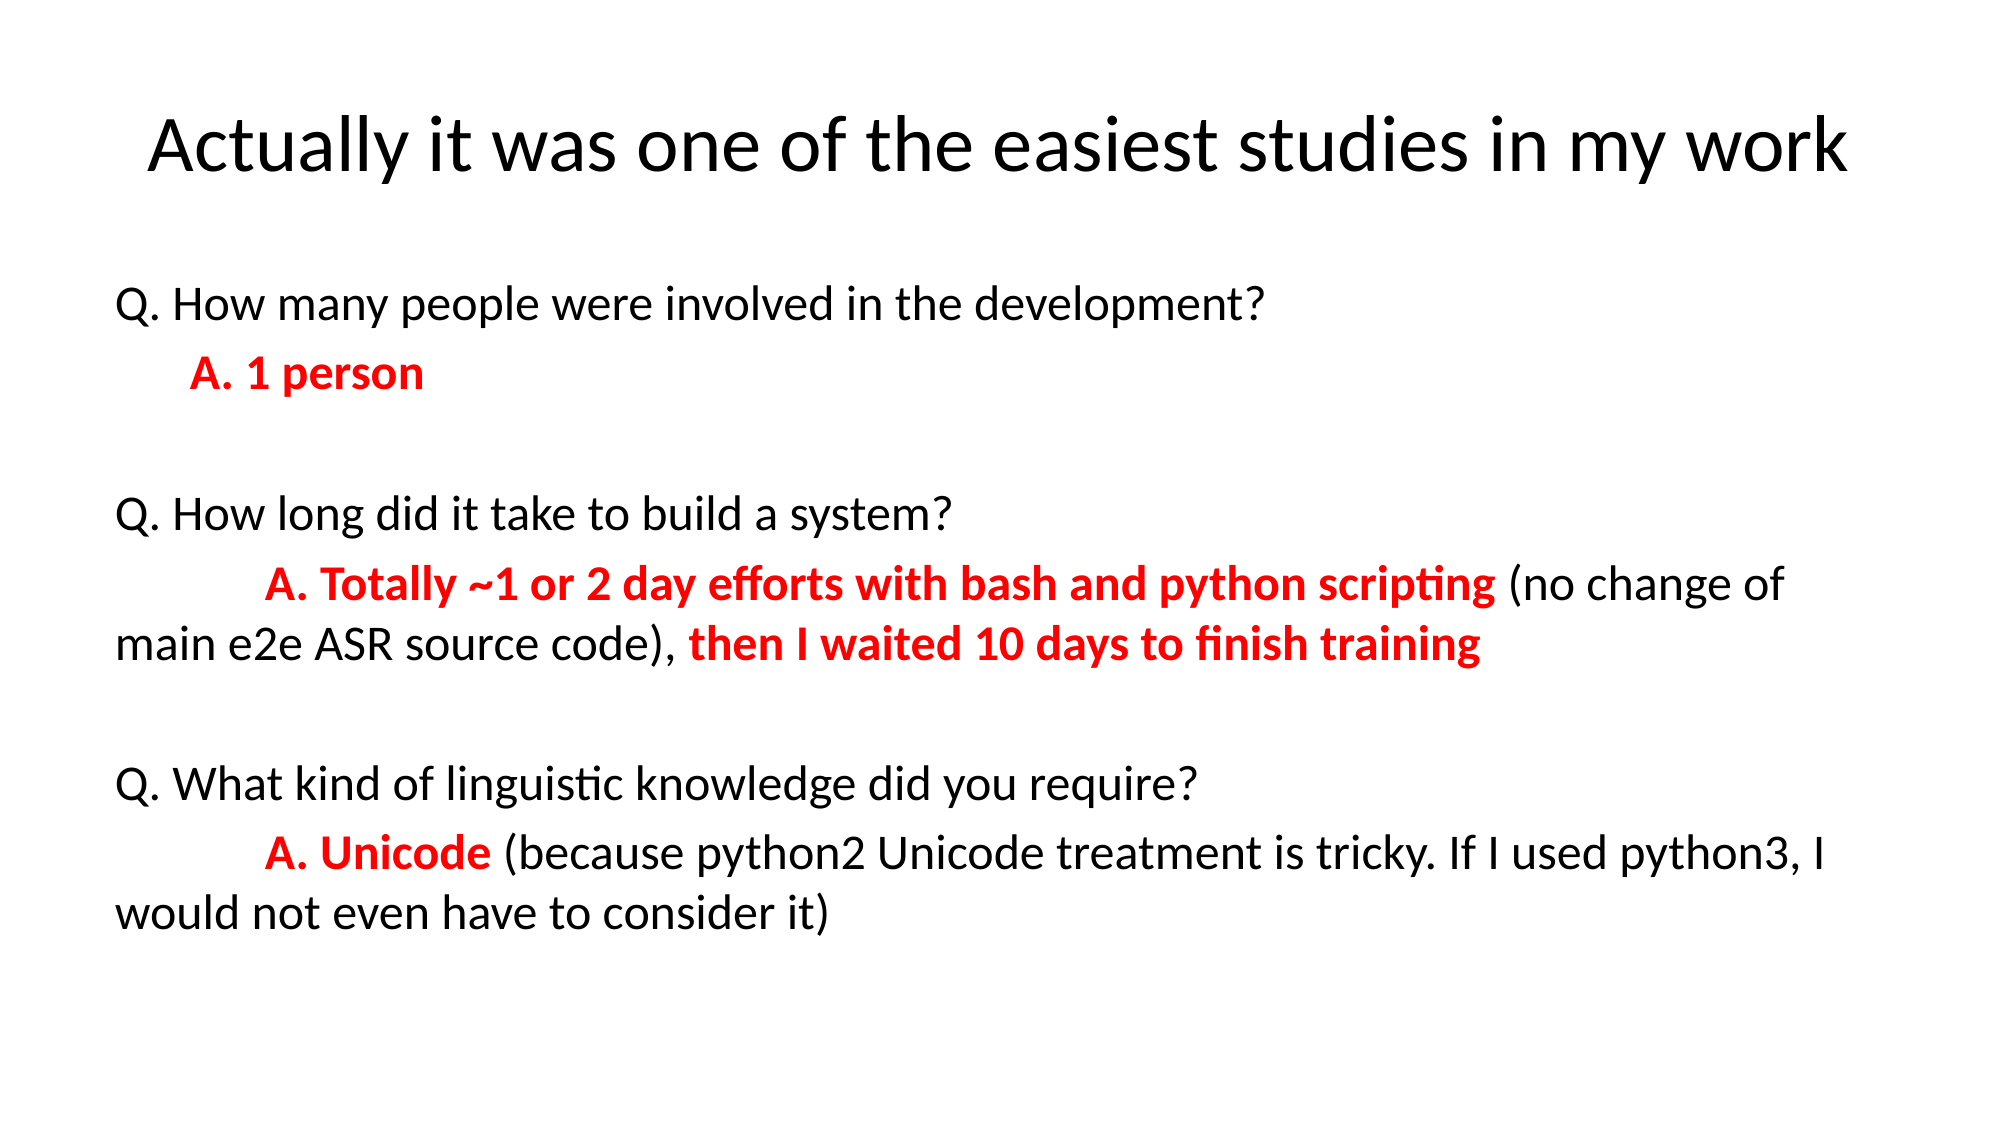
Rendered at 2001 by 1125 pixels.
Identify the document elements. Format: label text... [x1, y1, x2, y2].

title Actually it was one of the easiest studies in my work [99, 45, 1900, 233]
list Q. How many people were involved in the development? A. 1 person Q. How long did it take to build a system? A. Totally ~1 or 2 day efforts with bash and python scripting (no change of main e2e ASR source code), then I waited 10 days to finish training Q. What kind of linguistic knowledge did you require? A. Unicode (because python2 Unicode treatment is tricky. If I used python3, I would not even have to consider it) [99, 262, 1900, 1005]
